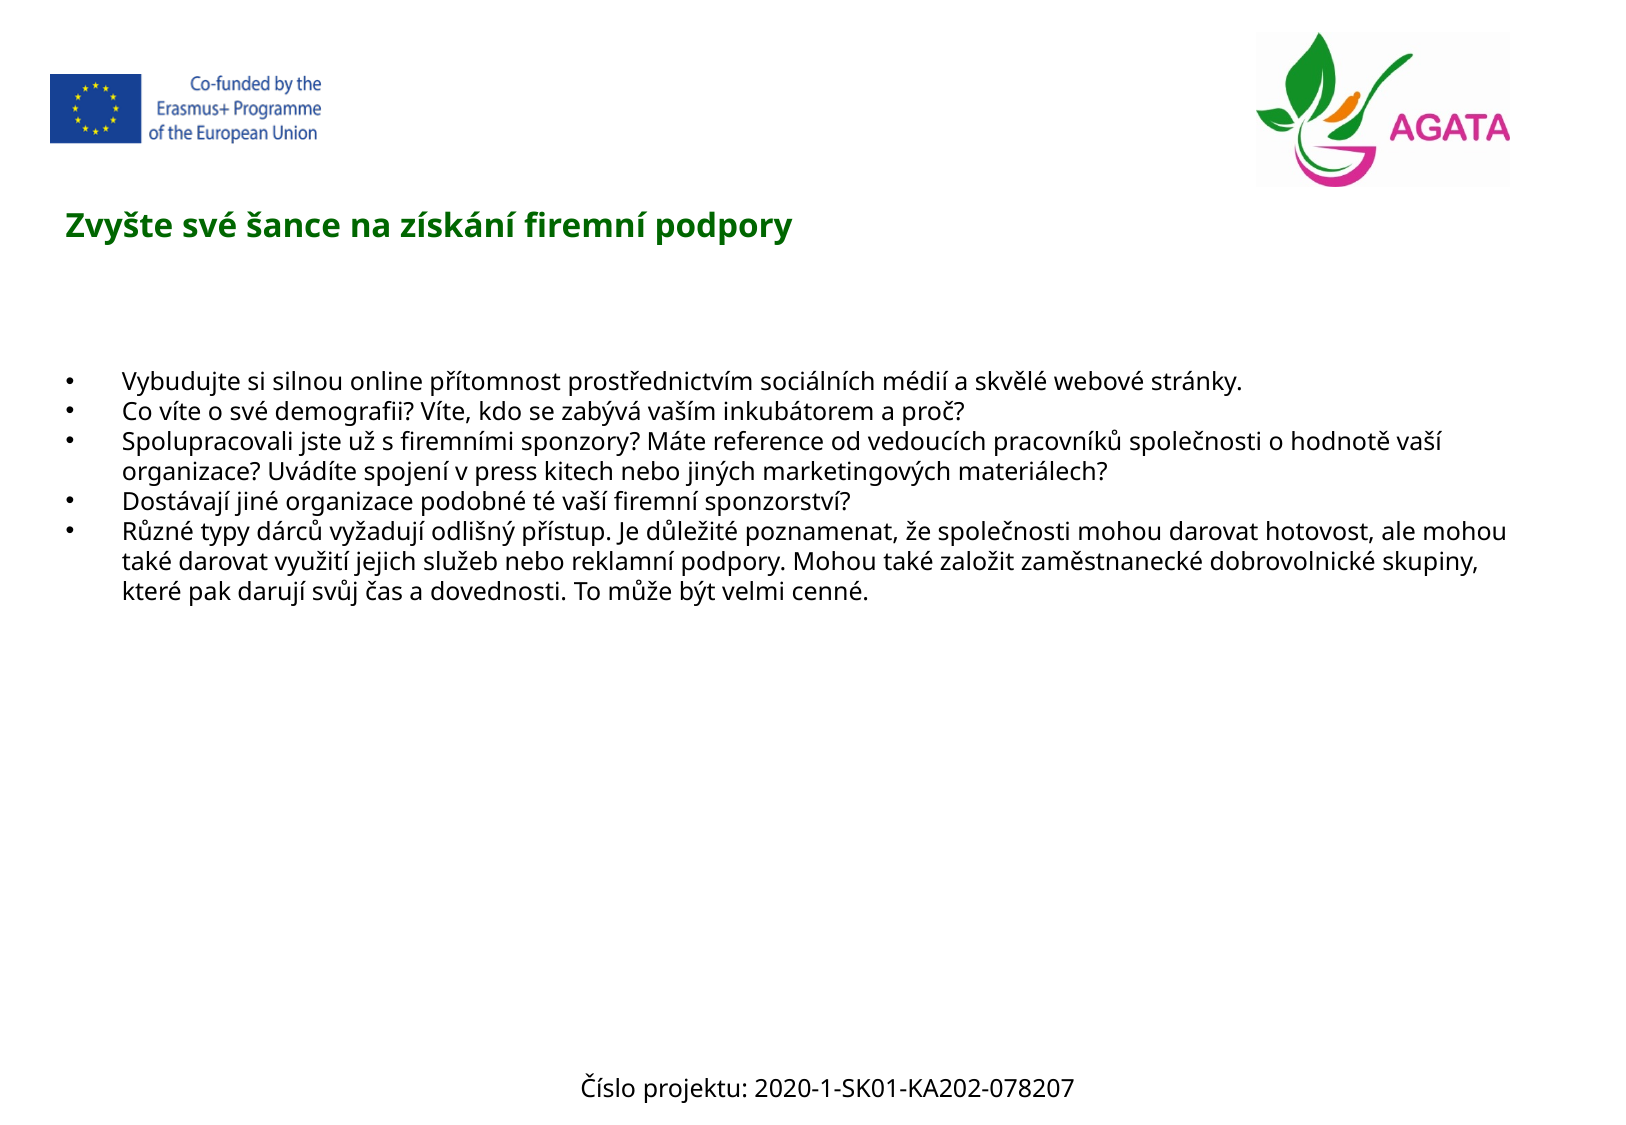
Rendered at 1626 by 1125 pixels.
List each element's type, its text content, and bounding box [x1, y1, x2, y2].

text_box Zvyšte své šance na získání firemní podpory [50, 196, 1320, 292]
picture [50, 74, 352, 144]
text_box Vybudujte si silnou online přítomnost prostřednictvím sociálních médií a skvělé webové stránky. Co víte o své demografii? Víte, kdo se zabývá vaším inkubátorem a proč? Spolupracovali jste už s firemními sponzory? Máte reference od vedoucích pracovníků společnosti o hodnotě vaší organizace? Uvádíte spojení v press kitech nebo jiných marketingových materiálech? Dostávají jiné organizace podobné té vaší firemní sponzorství? Různé typy dárců vyžadují odlišný přístup. Je důležité poznamenat, že společnosti mohou darovat hotovost, ale mohou také darovat využití jejich služeb nebo reklamní podpory. Mohou také založit zaměstnanecké dobrovolnické skupiny, které pak darují svůj čas a dovednosti. To může být velmi cenné. [50, 358, 1536, 643]
picture [1256, 32, 1510, 187]
